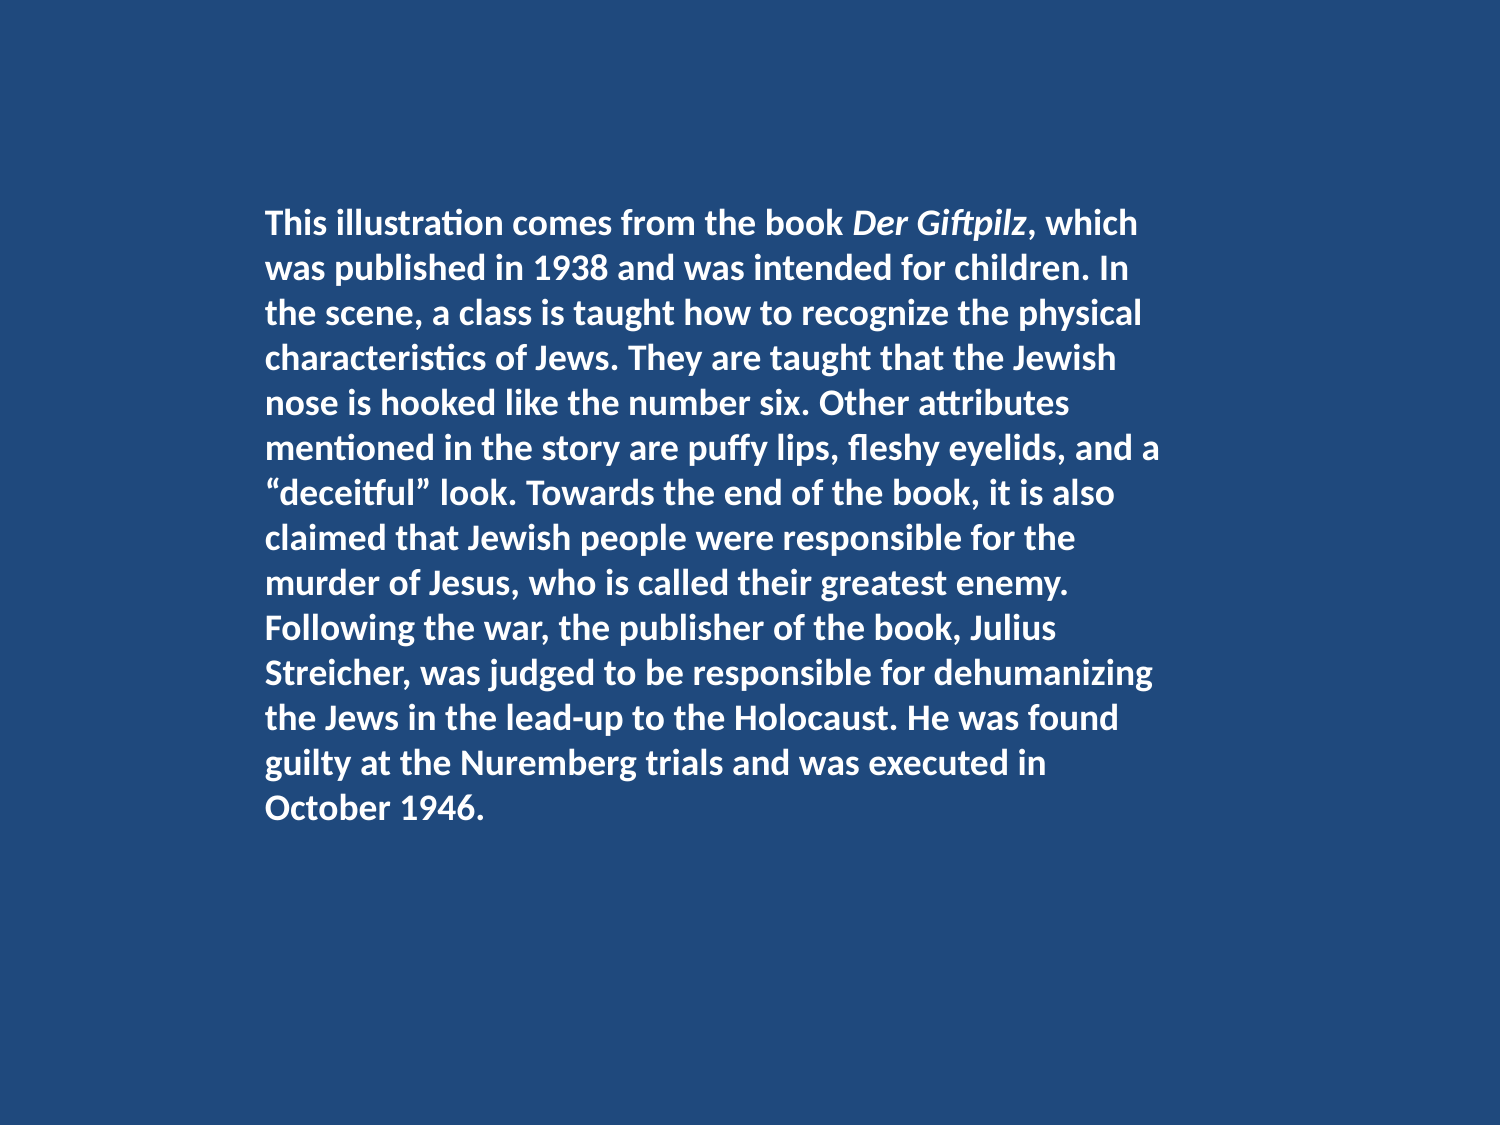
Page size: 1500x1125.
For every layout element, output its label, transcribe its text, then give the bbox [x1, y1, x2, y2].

text_box This illustration comes from the book Der Giftpilz, which was published in 1938 and was intended for children. In the scene, a class is taught how to recognize the physical characteristics of Jews. They are taught that the Jewish nose is hooked like the number six. Other attributes mentioned in the story are puffy lips, fleshy eyelids, and a “deceitful” look. Towards the end of the book, it is also claimed that Jewish people were responsible for the murder of Jesus, who is called their greatest enemy. Following the war, the publisher of the book, Julius Streicher, was judged to be responsible for dehumanizing the Jews in the lead-up to the Holocaust. He was found guilty at the Nuremberg trials and was executed in October 1946. [249, 145, 1188, 836]
